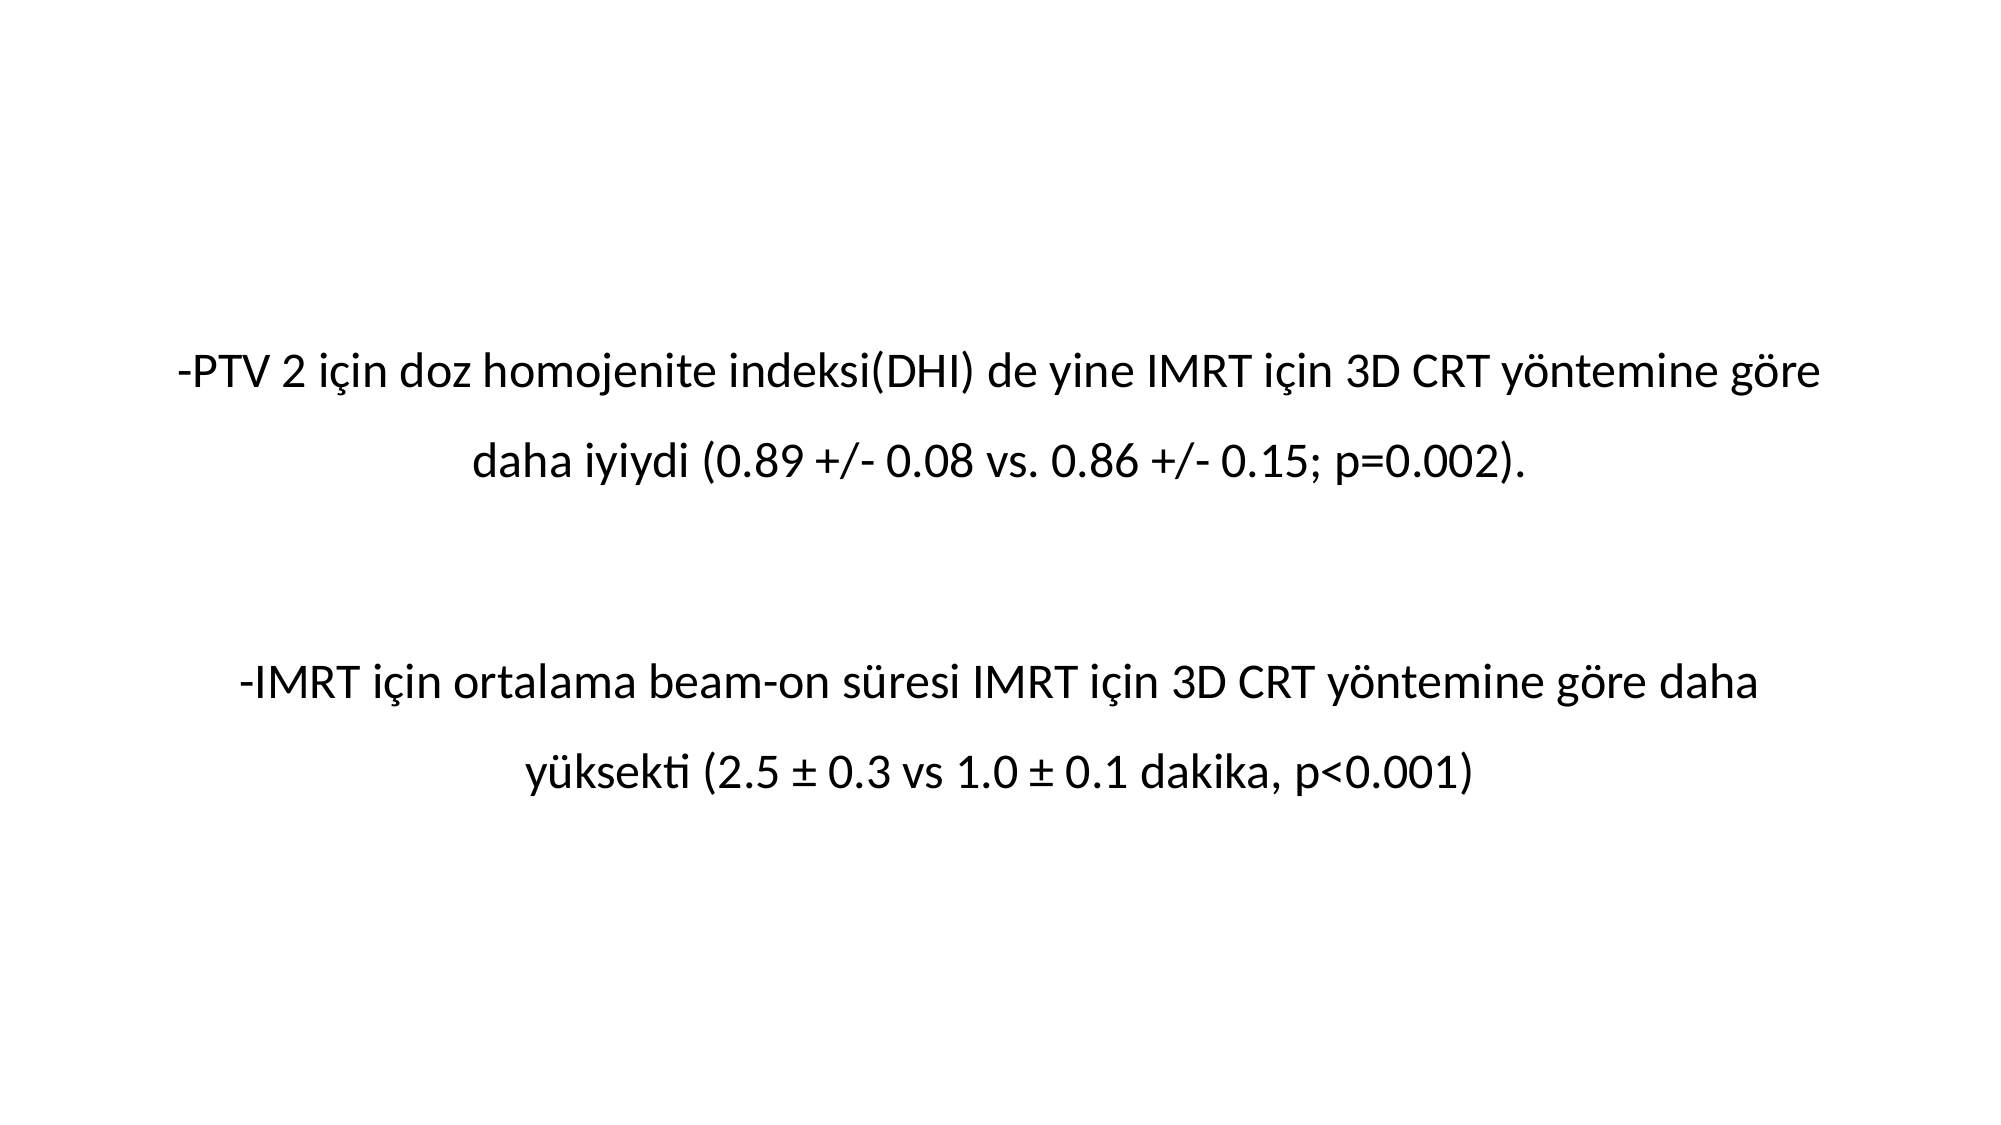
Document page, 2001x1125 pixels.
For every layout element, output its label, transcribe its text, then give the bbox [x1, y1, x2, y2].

list -PTV 2 için doz homojenite indeksi(DHI) de yine IMRT için 3D CRT yöntemine göre daha iyiydi (0.89 +/- 0.08 vs. 0.86 +/- 0.15; p=0.002). -IMRT için ortalama beam-on süresi IMRT için 3D CRT yöntemine göre daha yüksekti (2.5 ± 0.3 vs 1.0 ± 0.1 dakika, p<0.001) [137, 299, 1863, 1014]
